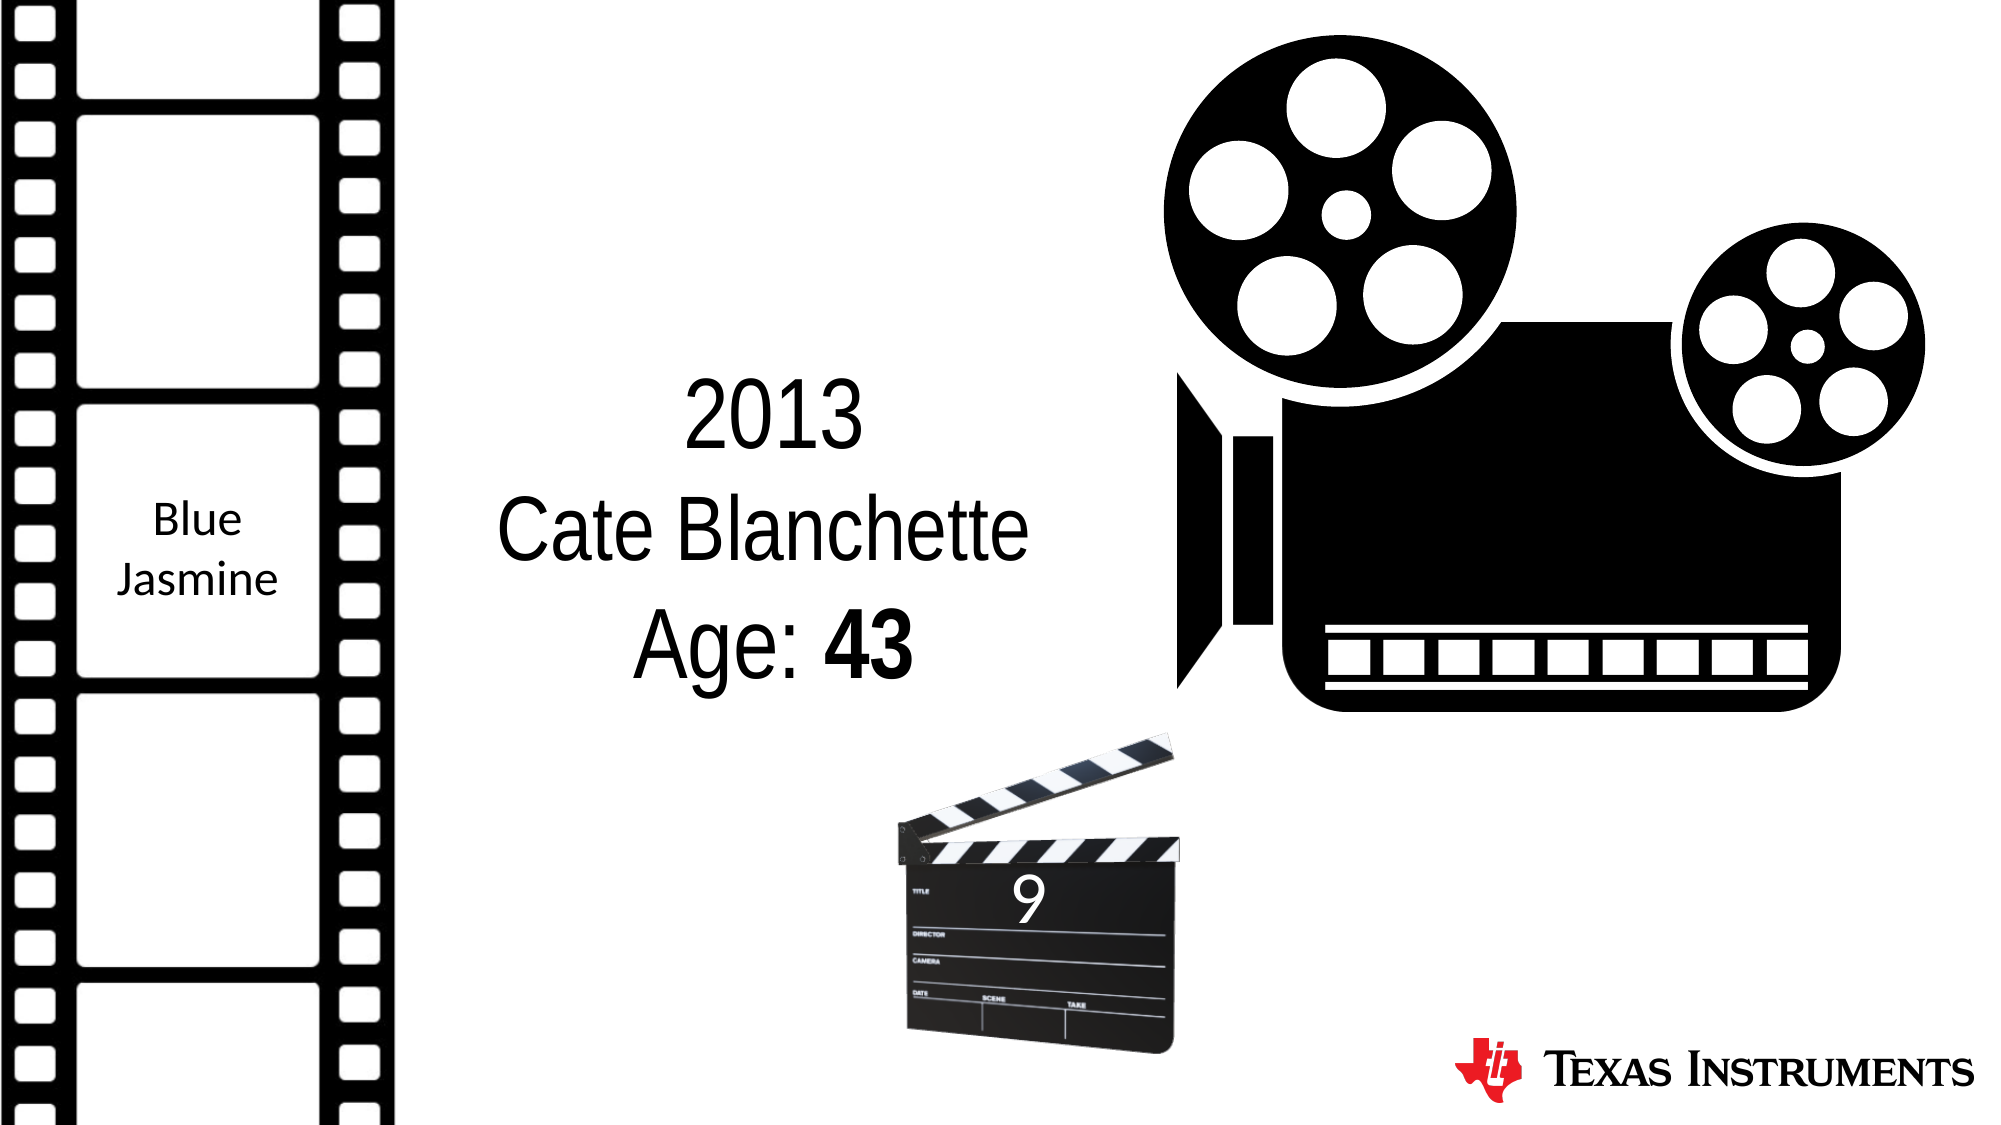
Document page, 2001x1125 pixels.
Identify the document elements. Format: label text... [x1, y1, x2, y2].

text_box Blue Jasmine [62, 478, 333, 613]
picture [1455, 1038, 1974, 1103]
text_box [1144, 16, 1536, 407]
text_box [1670, 211, 1937, 478]
text_box 2013 Cate Blanchette Age: 43 [349, 341, 1177, 628]
picture [0, 0, 1841, 1125]
